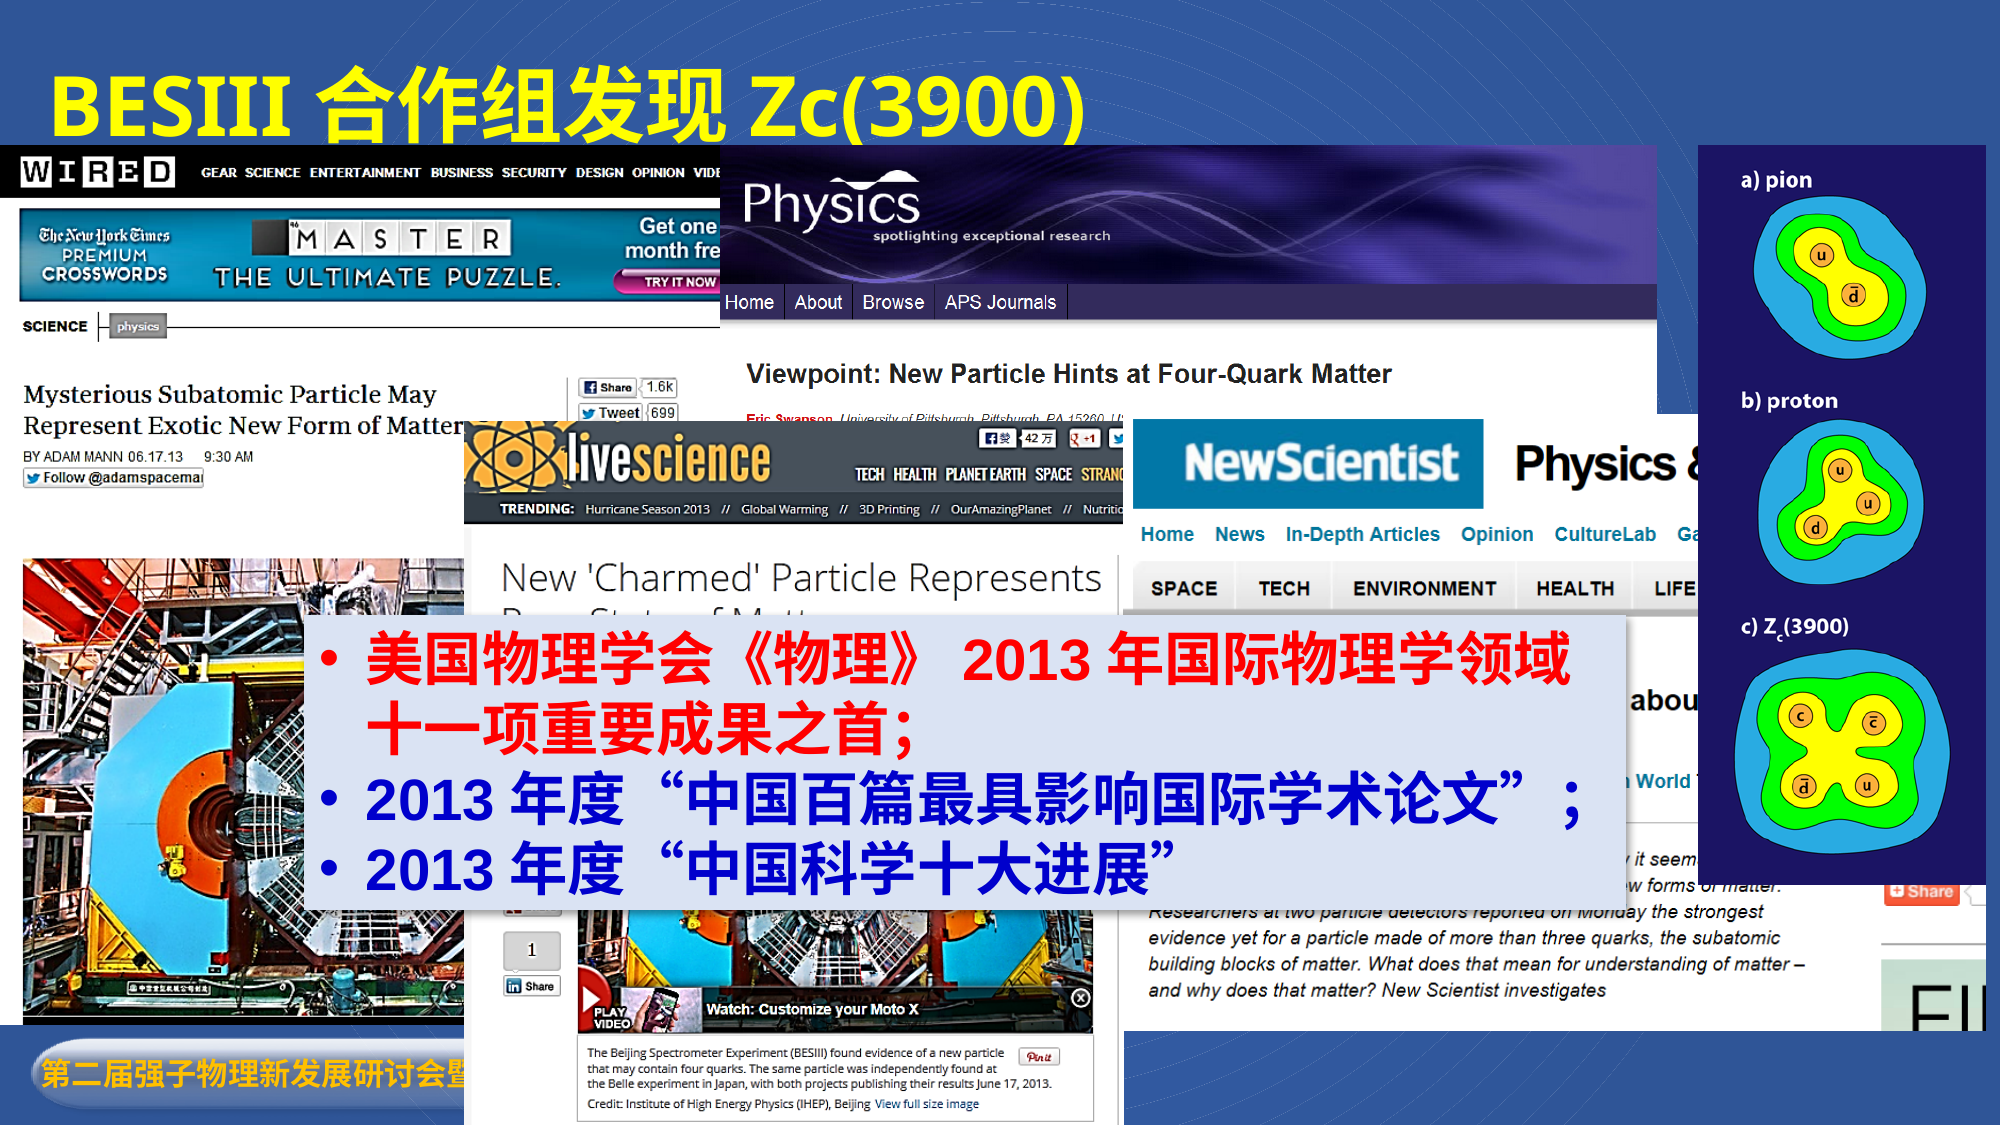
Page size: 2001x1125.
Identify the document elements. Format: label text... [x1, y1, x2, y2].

picture [0, 145, 1986, 1125]
title BESIII合作组发现Zc(3900) [32, 1, 1758, 219]
